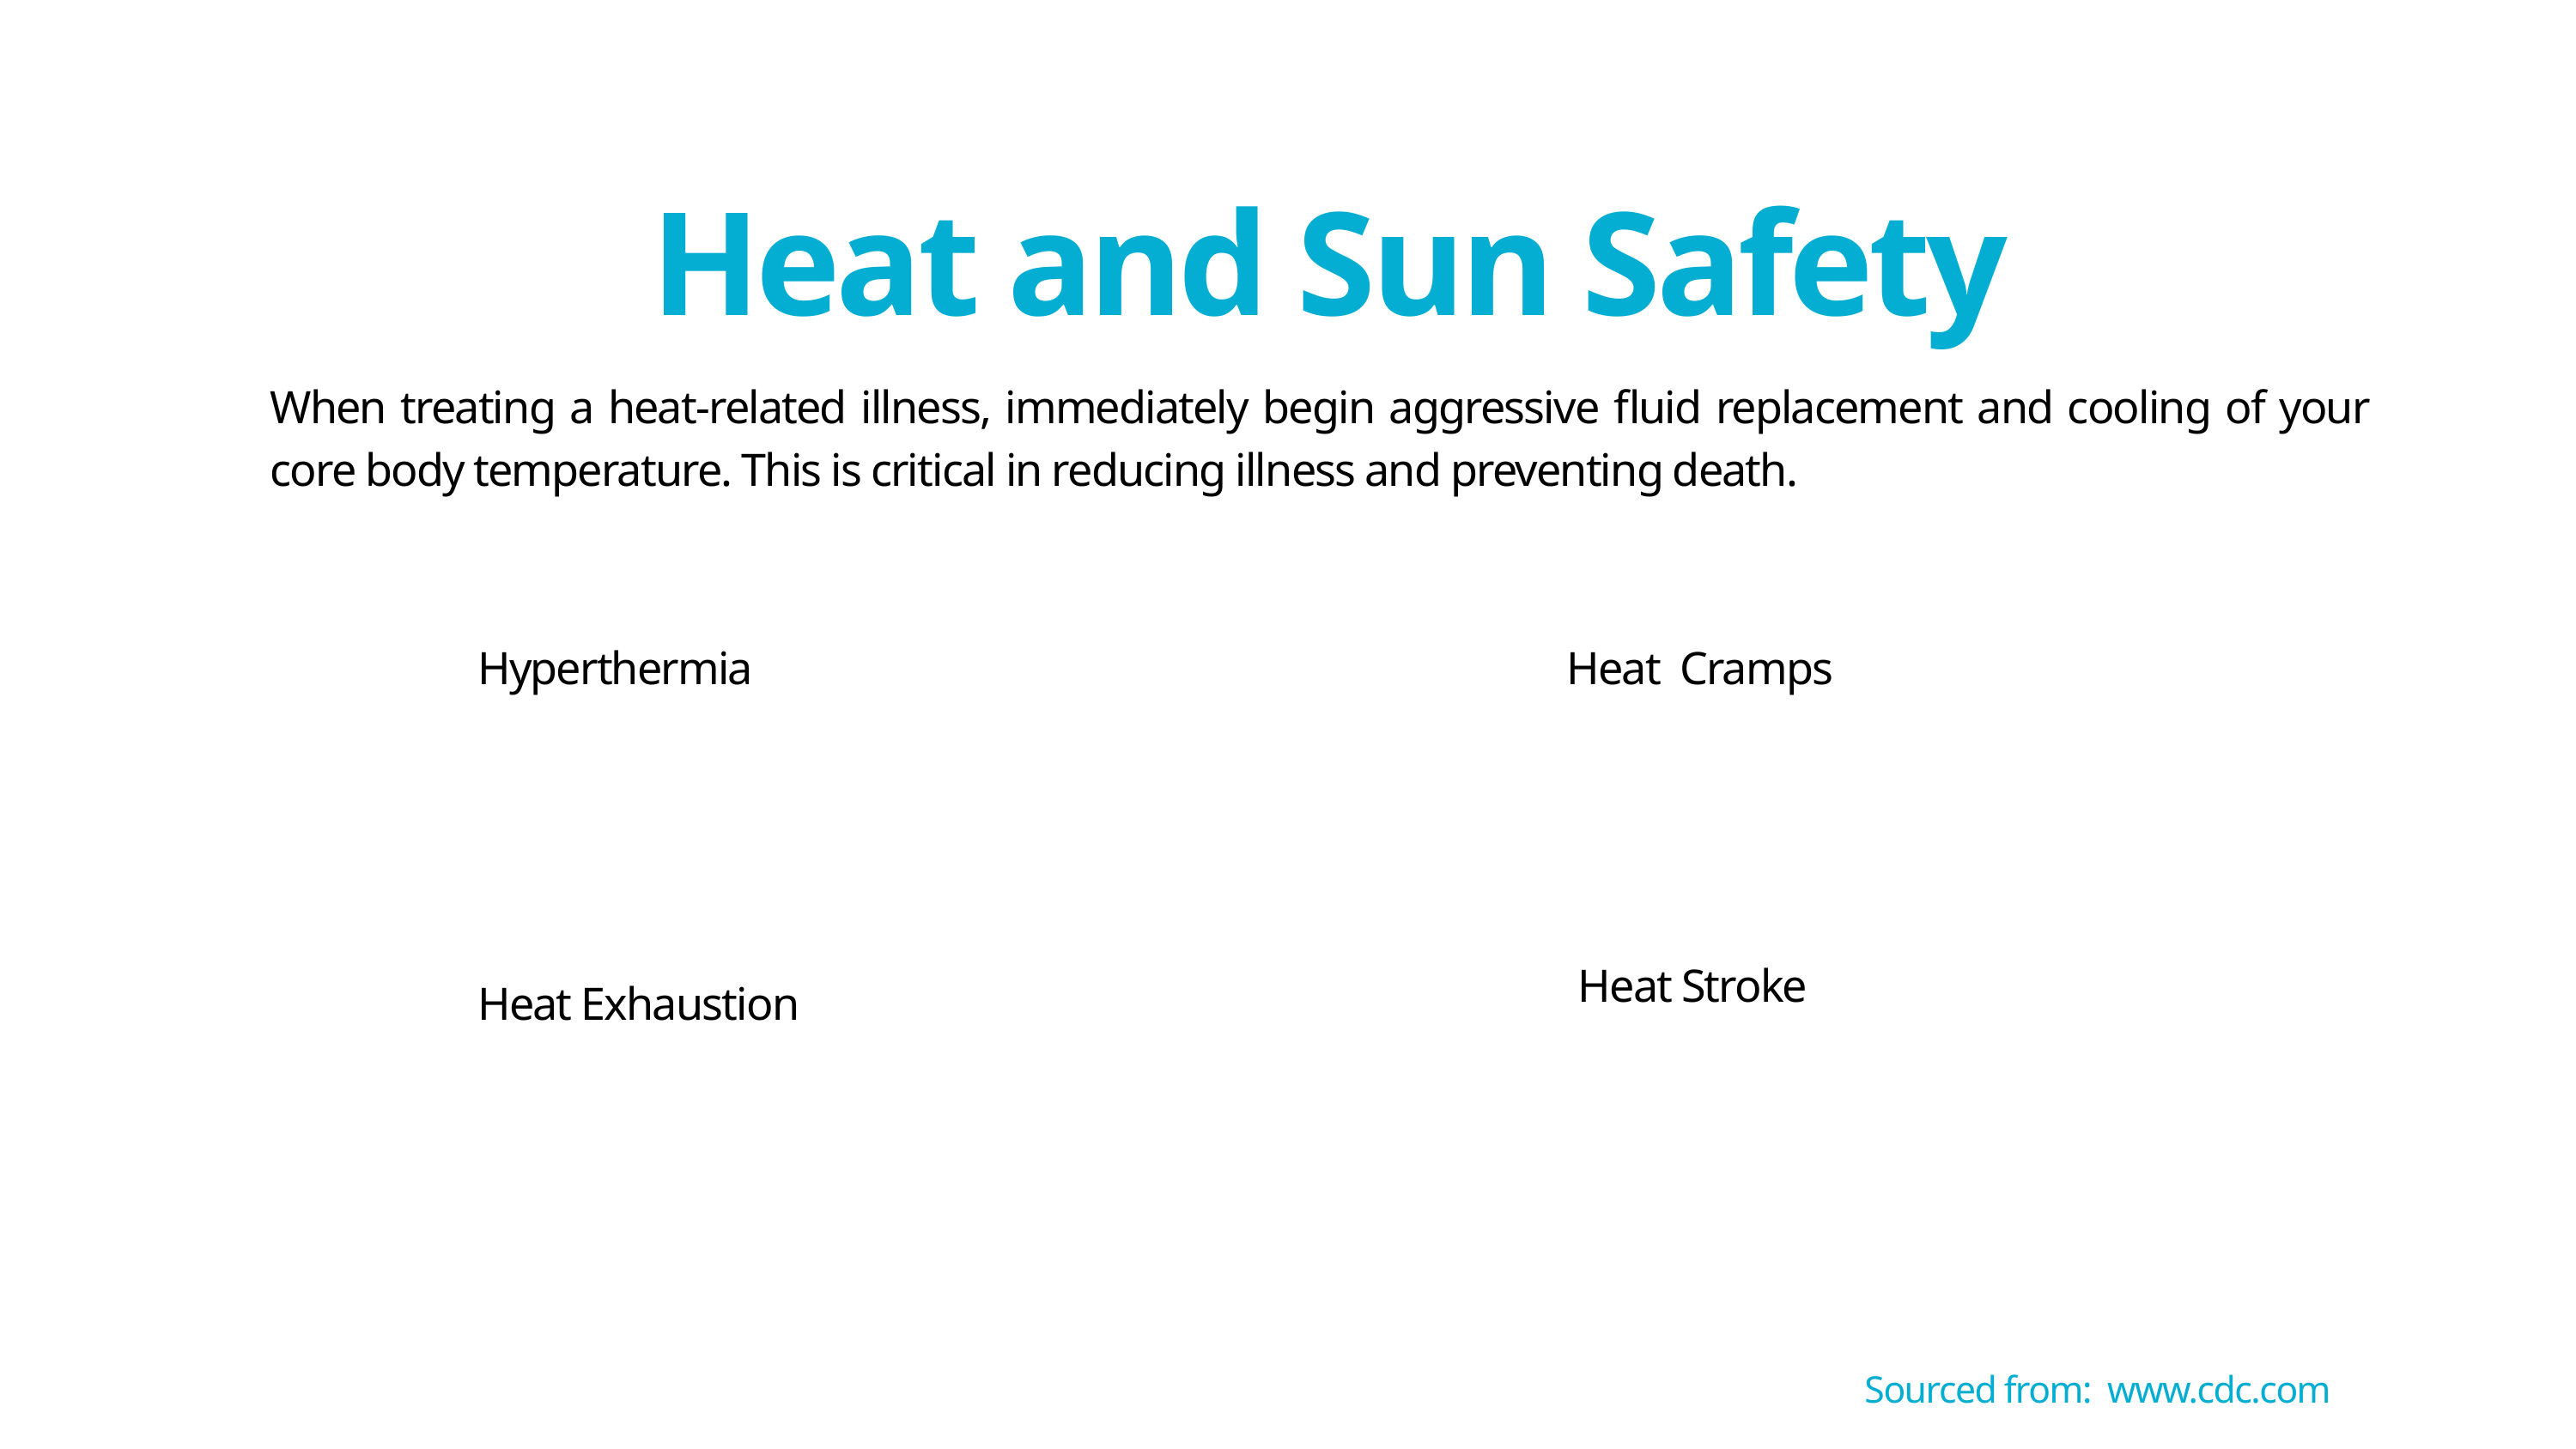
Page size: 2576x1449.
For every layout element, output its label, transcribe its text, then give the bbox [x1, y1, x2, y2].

text_box When treating a heat-related illness, immediately begin aggressive fluid replacement and cooling of your core body temperature. This is critical in reducing illness and preventing death. [270, 369, 2370, 495]
text_box Hyperthermia [477, 630, 1212, 694]
text_box Heat Exhaustion [477, 967, 1212, 1030]
text_box Sourced from: www.cdc.com [1738, 1373, 2458, 1410]
text_box Heat Stroke [1577, 948, 2312, 1011]
text_box Heat and Sun Safety [373, 200, 2287, 344]
text_box Heat Cramps [1566, 630, 2301, 694]
